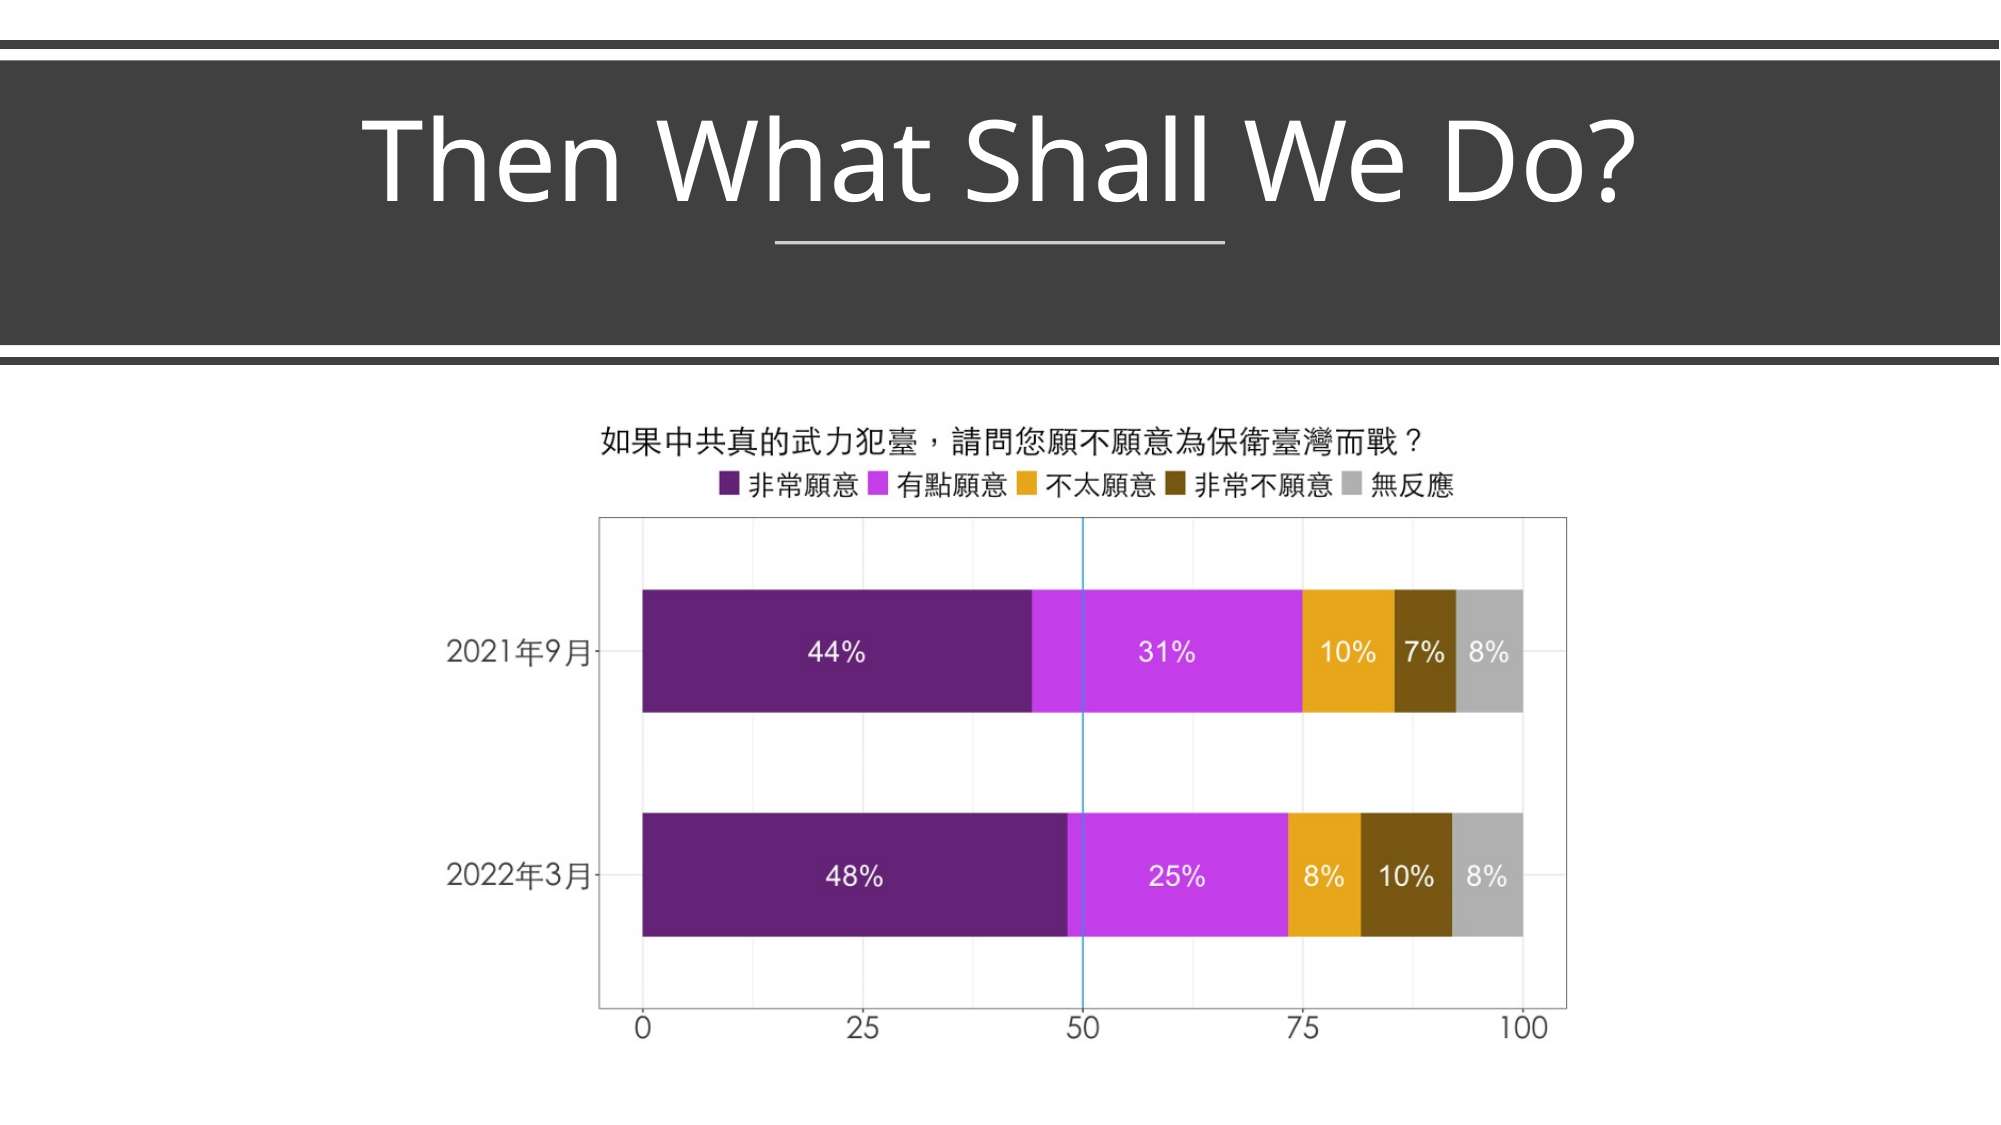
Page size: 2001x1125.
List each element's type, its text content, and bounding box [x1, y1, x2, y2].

title Then What Shall We Do? [86, 80, 1914, 233]
text_box [0, 59, 2000, 346]
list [393, 398, 1598, 1054]
